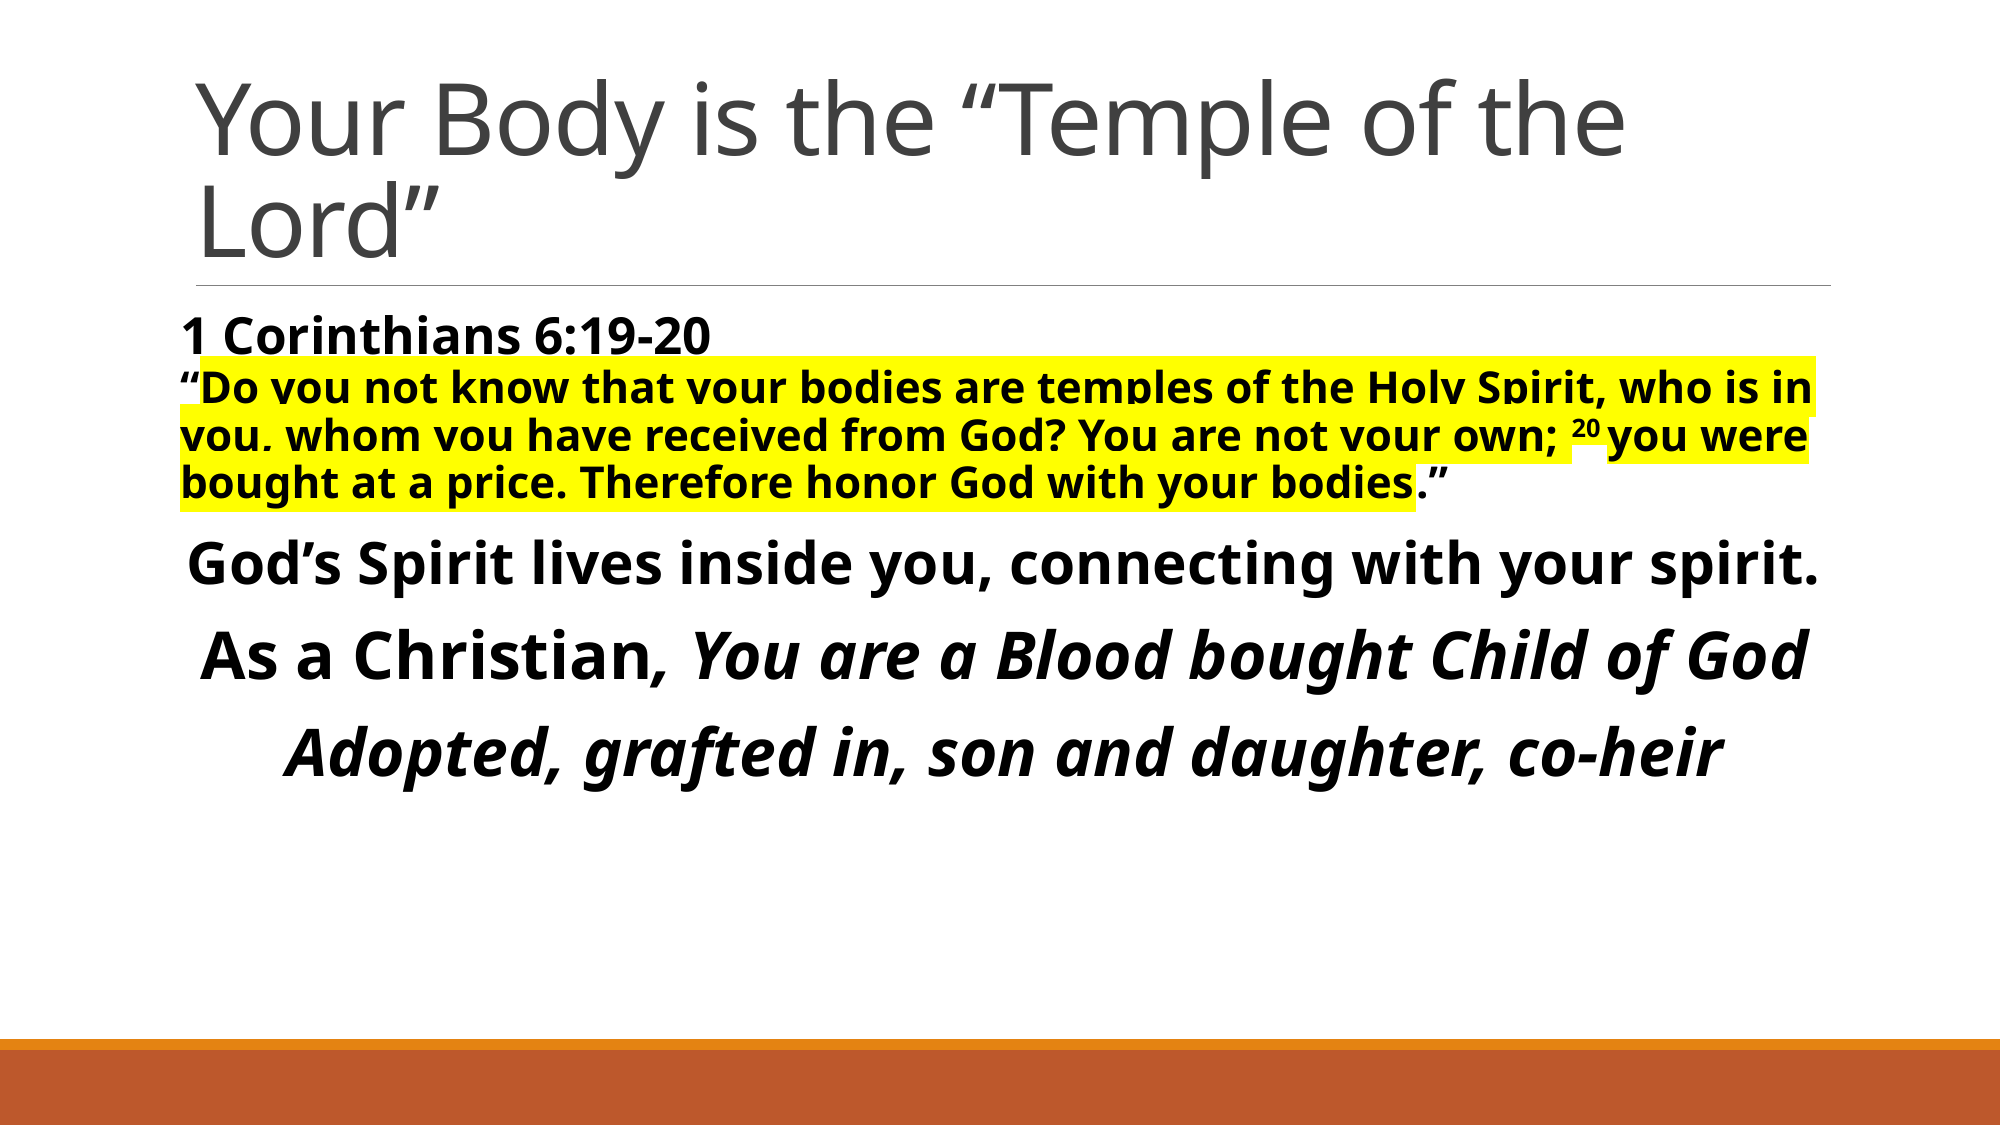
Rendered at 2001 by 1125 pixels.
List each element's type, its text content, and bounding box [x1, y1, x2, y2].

list 1 Corinthians 6:19-20 “Do you not know that your bodies are temples of the Holy Spirit, who is in you, whom you have received from God? You are not your own; 20 you were bought at a price. Therefore honor God with your bodies.” God’s Spirit lives inside you, connecting with your spirit. As a Christian, You are a Blood bought Child of God Adopted, grafted in, son and daughter, co-heir [180, 302, 1830, 963]
title Your Body is the “Temple of the Lord” [180, 47, 1830, 285]
